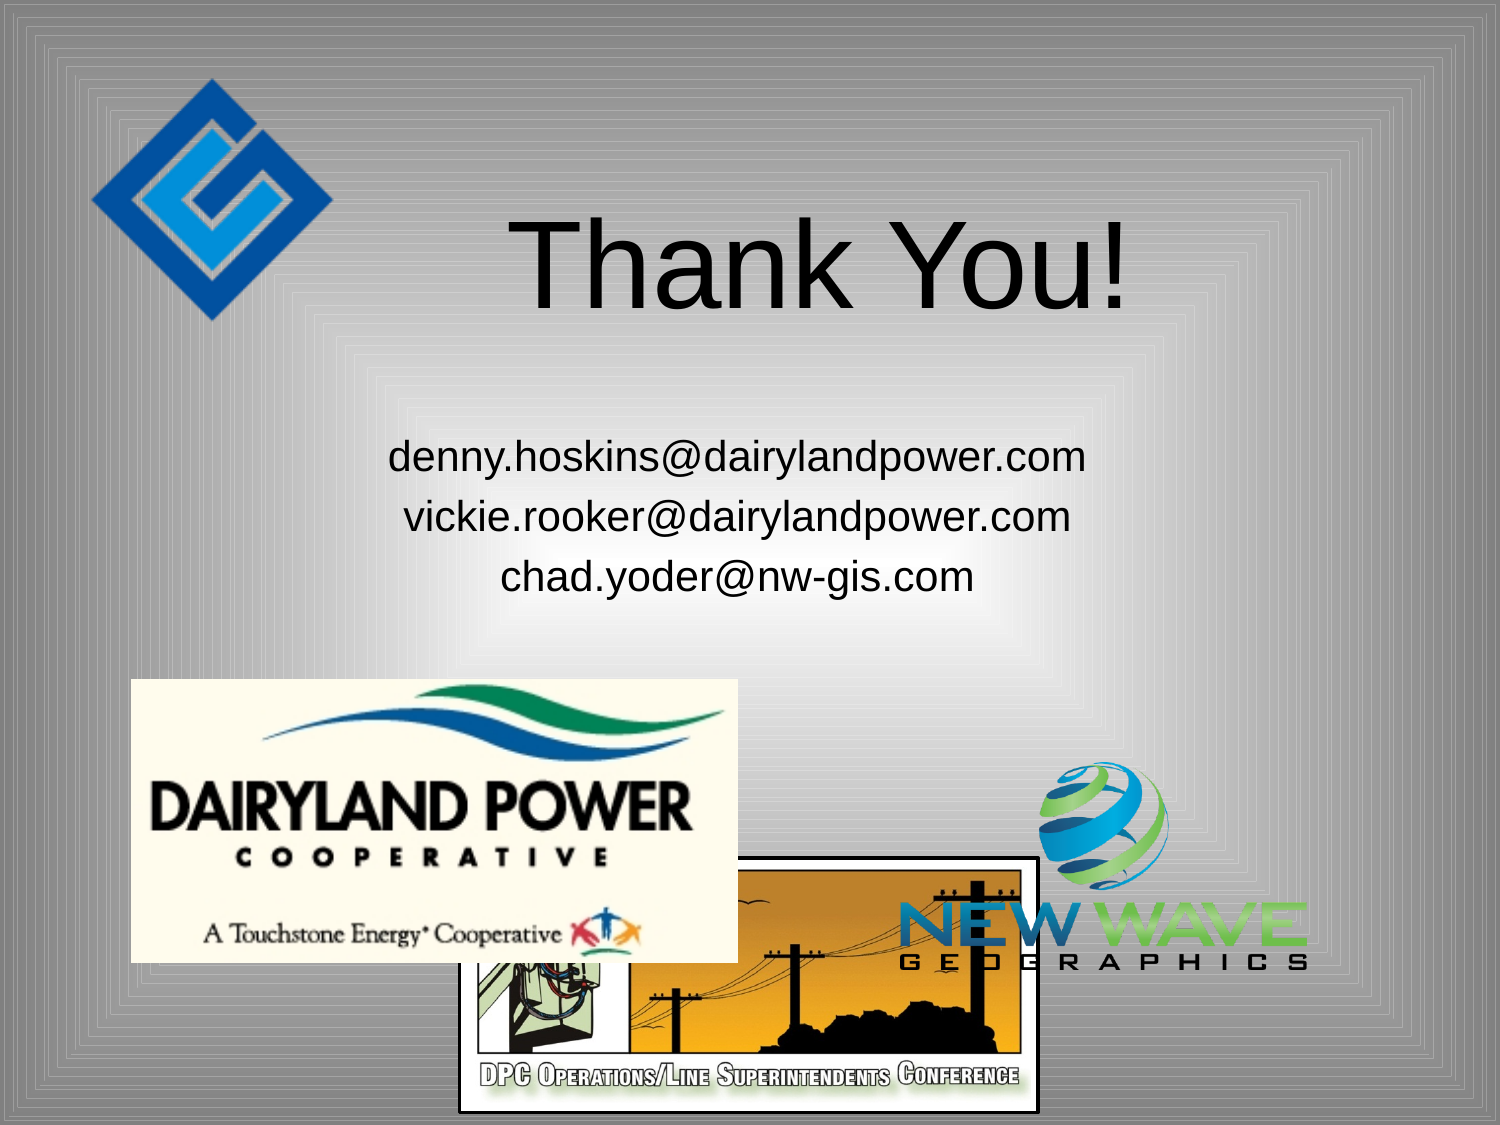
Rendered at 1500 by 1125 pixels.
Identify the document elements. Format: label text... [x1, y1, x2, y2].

picture [49, 37, 376, 363]
picture [130, 678, 1308, 1103]
subtitle denny.hoskins@dairylandpower.com vickie.rooker@dairylandpower.com chad.yoder@nw-gis.com [212, 420, 1263, 609]
title Thank You! [112, 137, 1388, 379]
